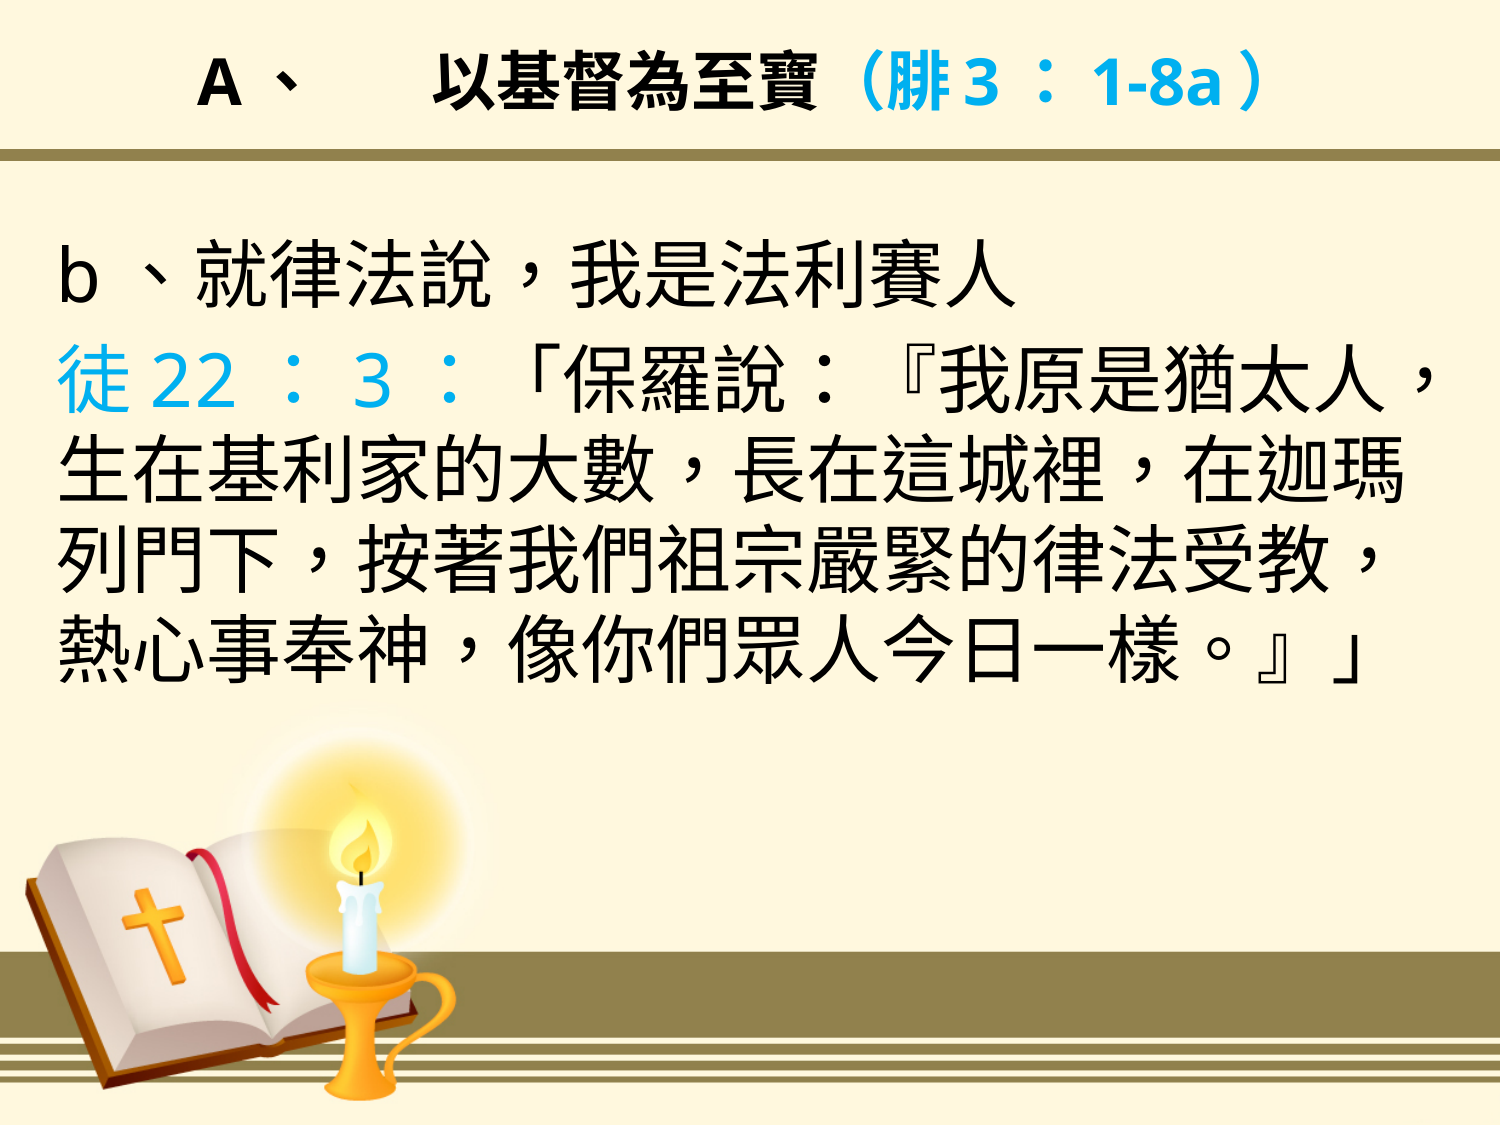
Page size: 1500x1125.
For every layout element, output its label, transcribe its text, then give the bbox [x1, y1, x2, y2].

list b、就律法說，我是法利賽人 徒22：3：「保羅說：『我原是猶太人，生在基利家的大數，長在這城裡，在迦瑪列門下，按著我們祖宗嚴緊的律法受教，熱心事奉神，像你們眾人今日一樣。』」 [41, 219, 1465, 894]
picture [0, 0, 1500, 1125]
title A、 以基督為至寶（腓3：1-8a） [75, 33, 1425, 173]
